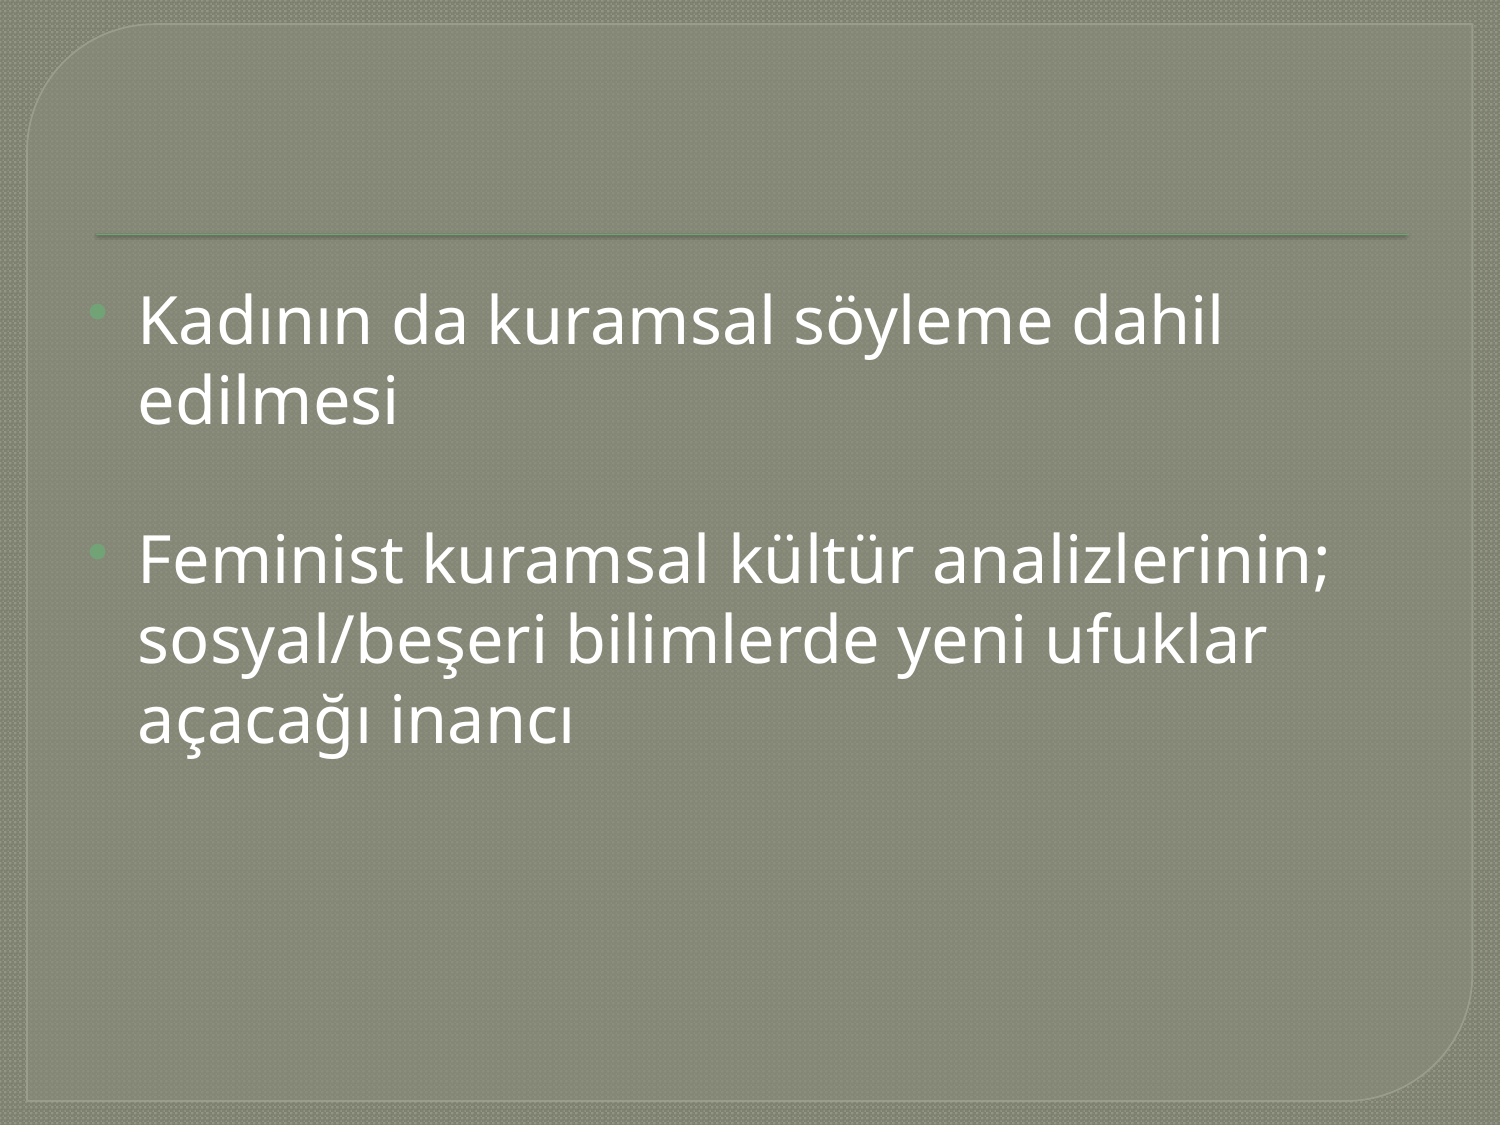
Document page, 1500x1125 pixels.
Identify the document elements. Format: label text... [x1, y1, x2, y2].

list Kadının da kuramsal söyleme dahil edilmesi Feminist kuramsal kültür analizlerinin; sosyal/beşeri bilimlerde yeni ufuklar açacağı inancı [75, 270, 1425, 1013]
